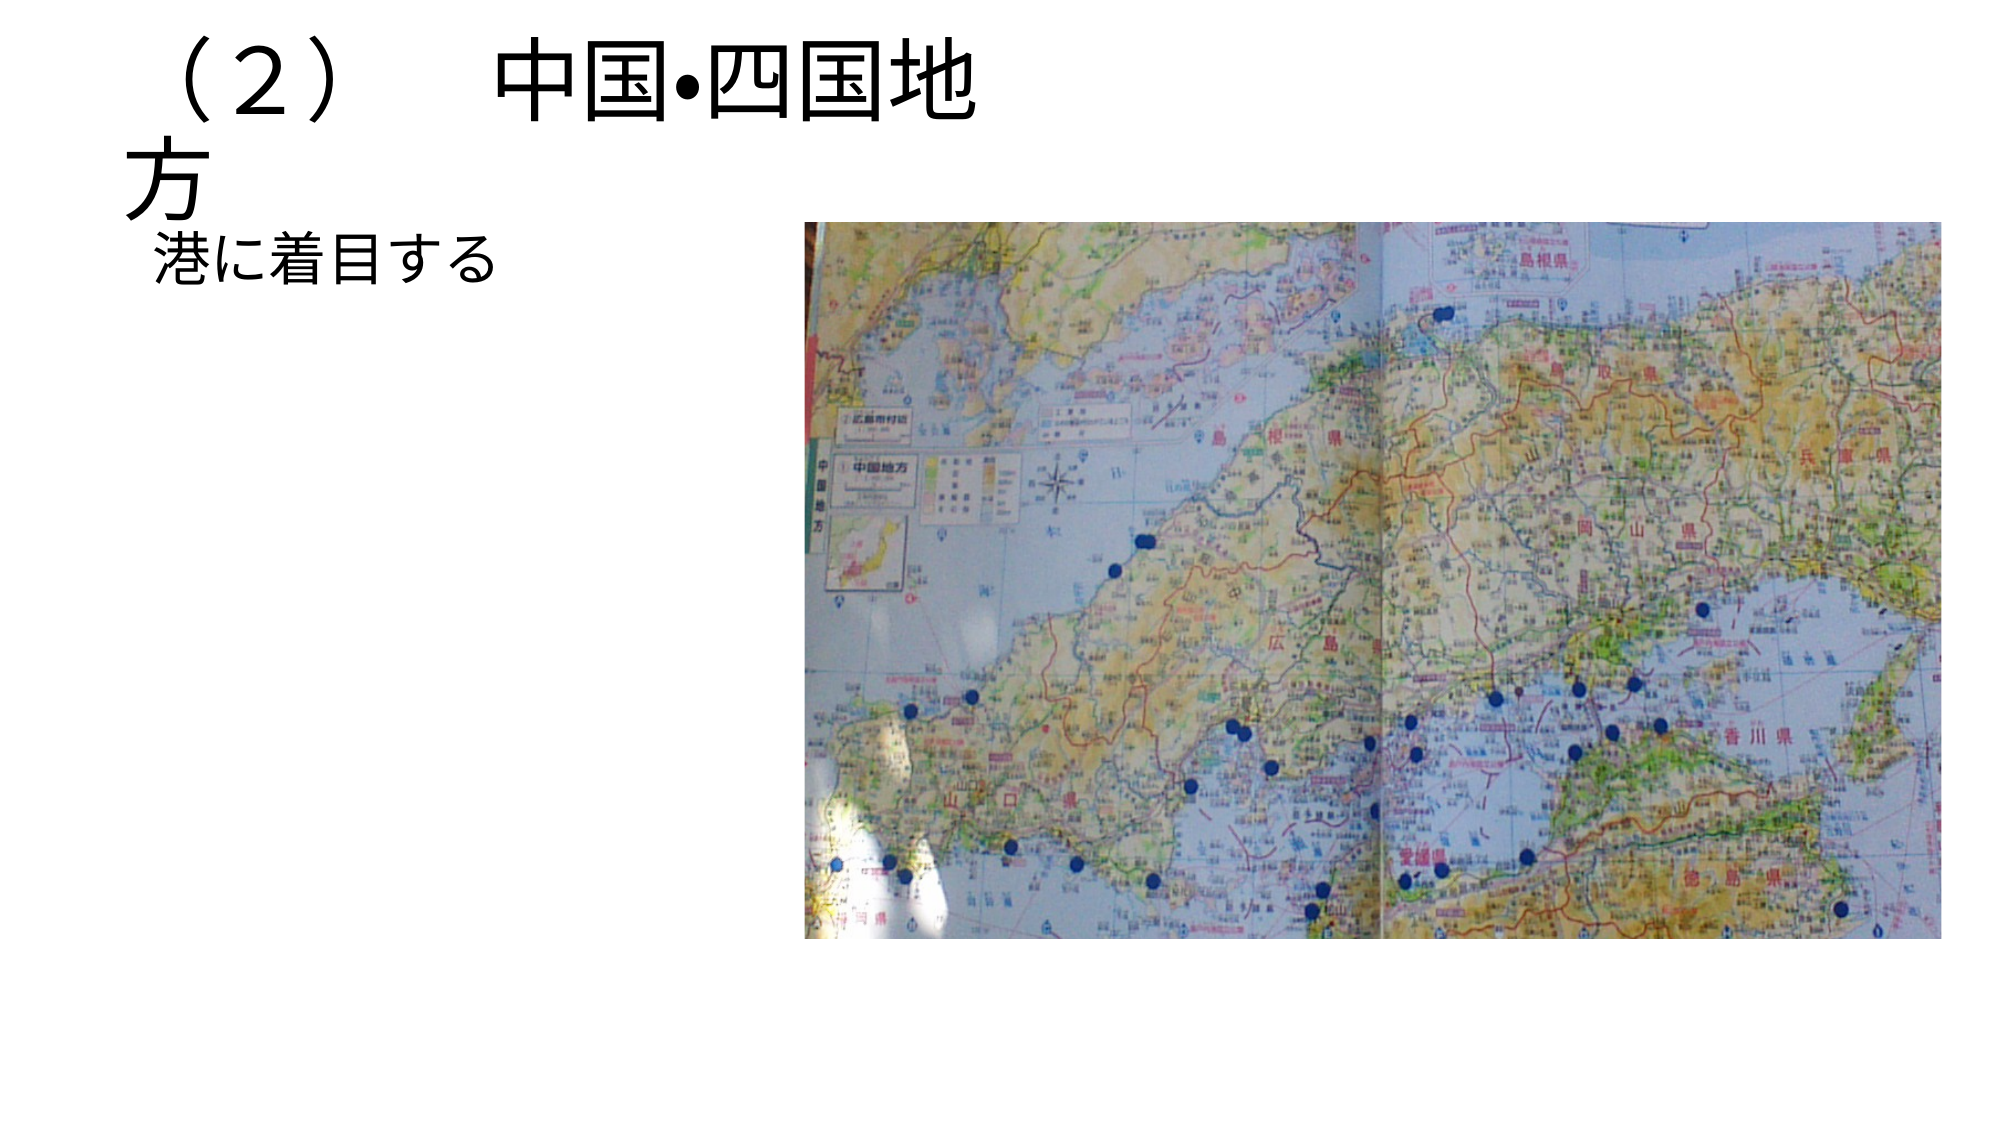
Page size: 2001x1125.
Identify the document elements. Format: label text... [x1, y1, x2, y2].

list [804, 222, 1942, 939]
title （２） 中国・四国地方 [107, 45, 1054, 223]
list 港に着目する [137, 222, 823, 1014]
